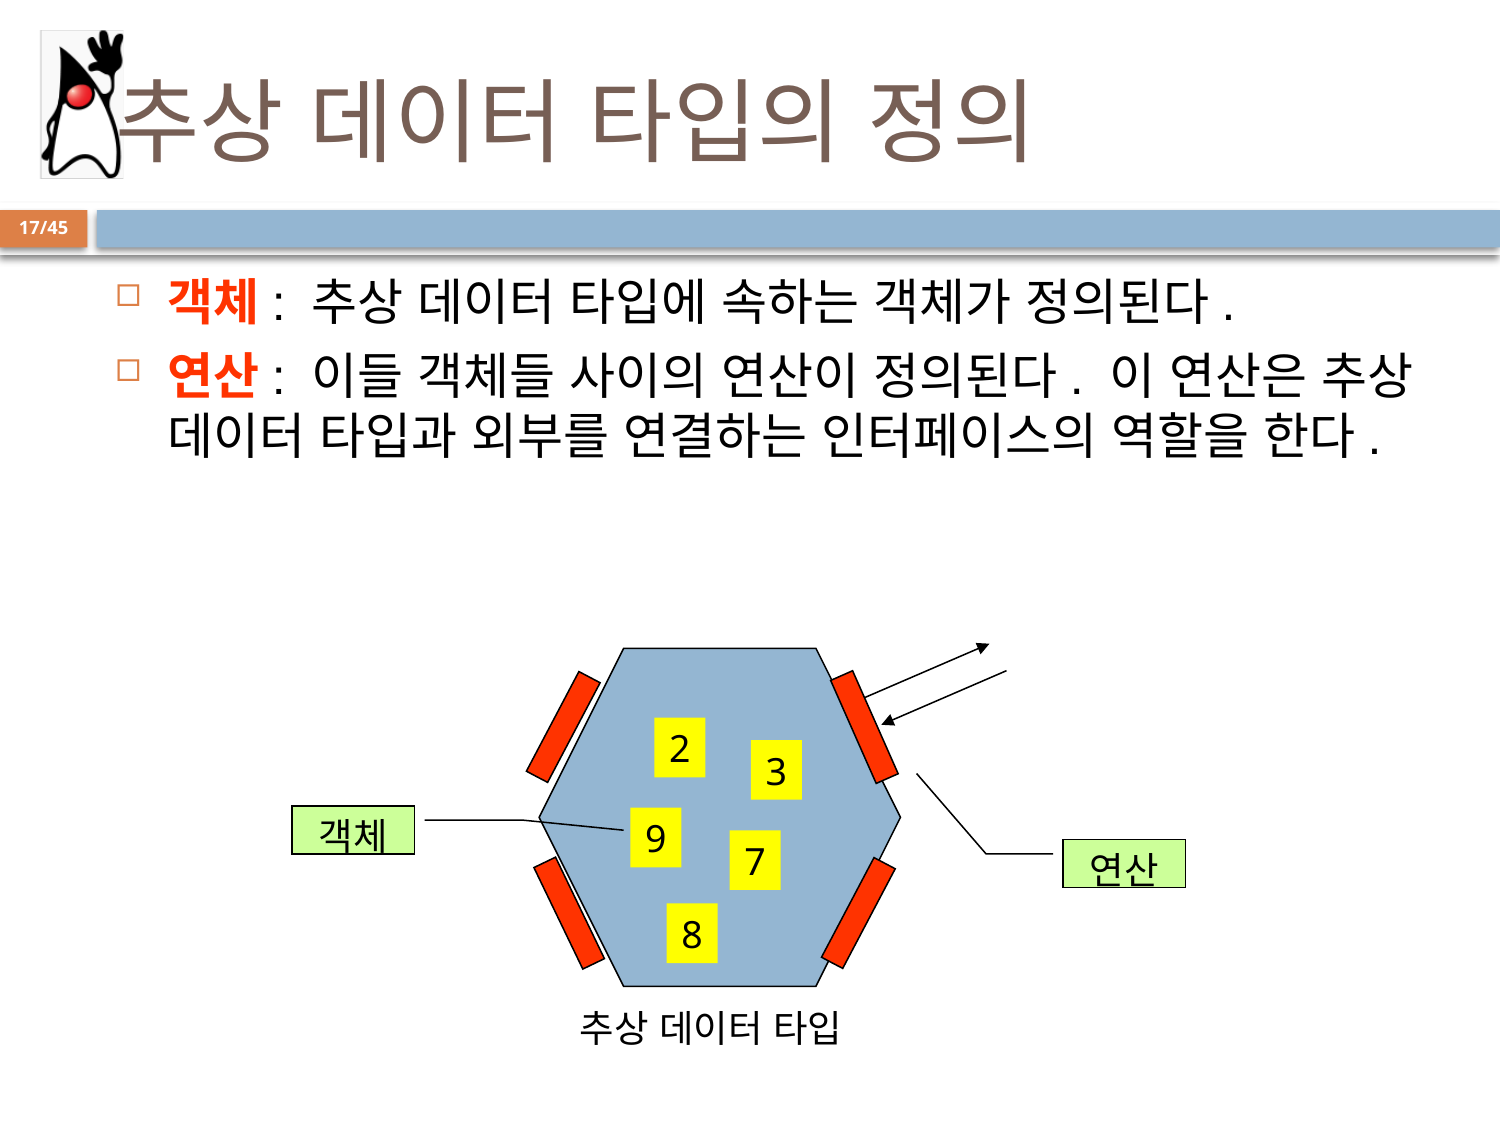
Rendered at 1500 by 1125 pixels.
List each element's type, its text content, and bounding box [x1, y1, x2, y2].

title 추상 데이터 타입의 정의 [100, 37, 1438, 200]
list 객체: 추상 데이터 타입에 속하는 객체가 정의된다. 연산: 이들 객체들 사이의 연산이 정의된다. 이 연산은 추상 데이터 타입과 외부를 연결하는 인터페이스의 역할을 한다. [100, 262, 1438, 1000]
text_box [291, 643, 1186, 1044]
picture [39, 30, 124, 179]
slide_number 17/45 [0, 208, 88, 249]
